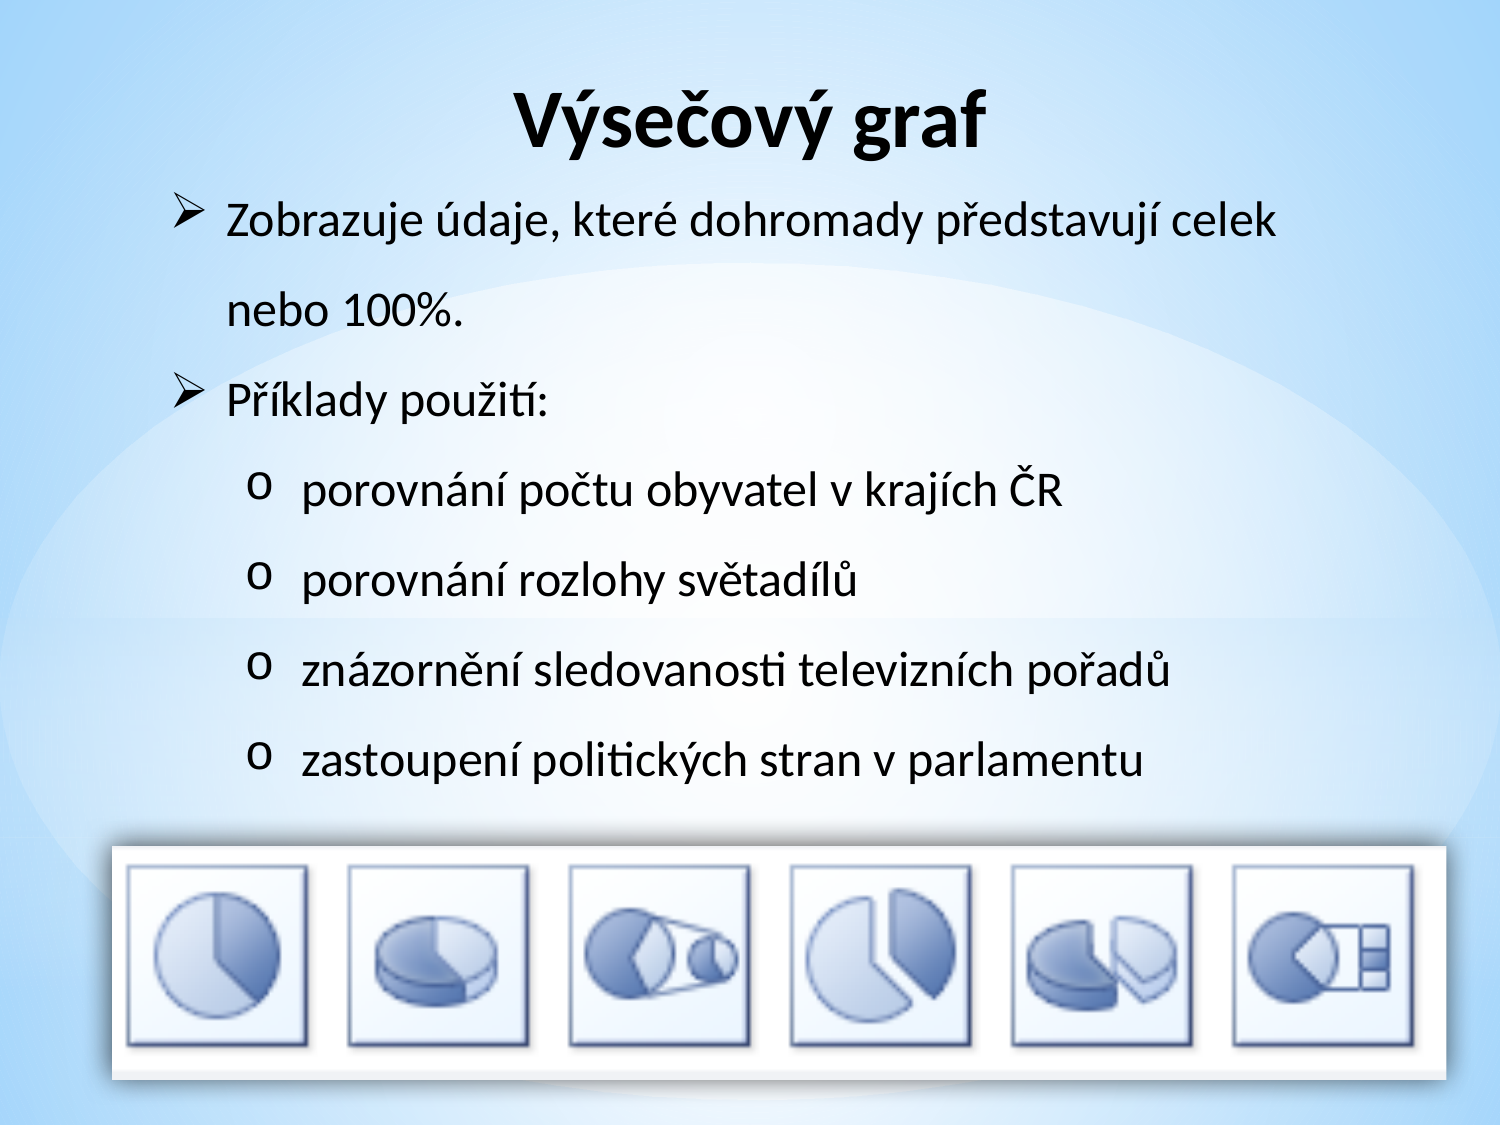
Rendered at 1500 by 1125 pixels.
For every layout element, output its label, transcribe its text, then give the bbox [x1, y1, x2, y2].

picture [111, 845, 1447, 1080]
text_box Výsečový graf [0, 56, 1500, 172]
text_box Zobrazuje údaje, které dohromady představují celek nebo 100%. Příklady použití: porovnání počtu obyvatel v krajích ČR porovnání rozlohy světadílů znázornění sledovanosti televizních pořadů zastoupení politických stran v parlamentu [154, 148, 1301, 843]
